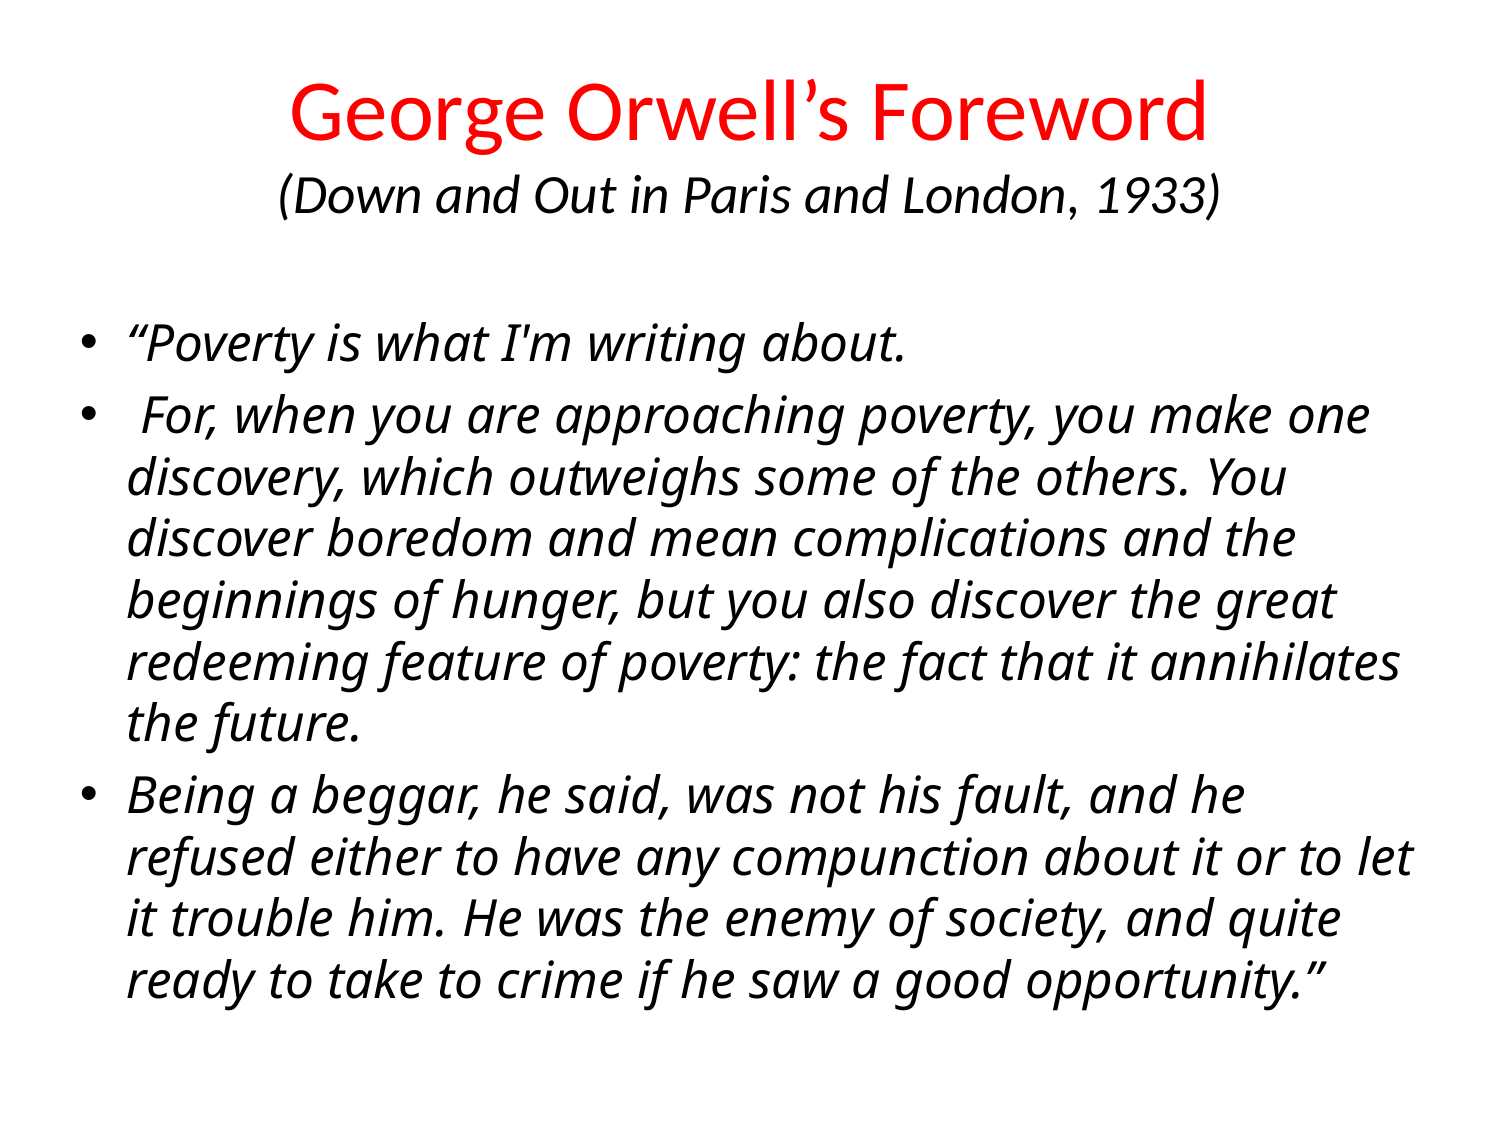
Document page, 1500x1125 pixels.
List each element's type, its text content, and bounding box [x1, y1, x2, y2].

list “Poverty is what I'm writing about. For, when you are approaching poverty, you make one discovery, which outweighs some of the others. You discover boredom and mean complications and the beginnings of hunger, but you also discover the great redeeming feature of poverty: the fact that it annihilates the future. Being a beggar, he said, was not his fault, and he refused either to have any compunction about it or to let it trouble him. He was the enemy of society, and quite ready to take to crime if he saw a good opportunity.” [64, 302, 1438, 1083]
title George Orwell’s Foreword (Down and Out in Paris and London, 1933) [75, 45, 1425, 233]
